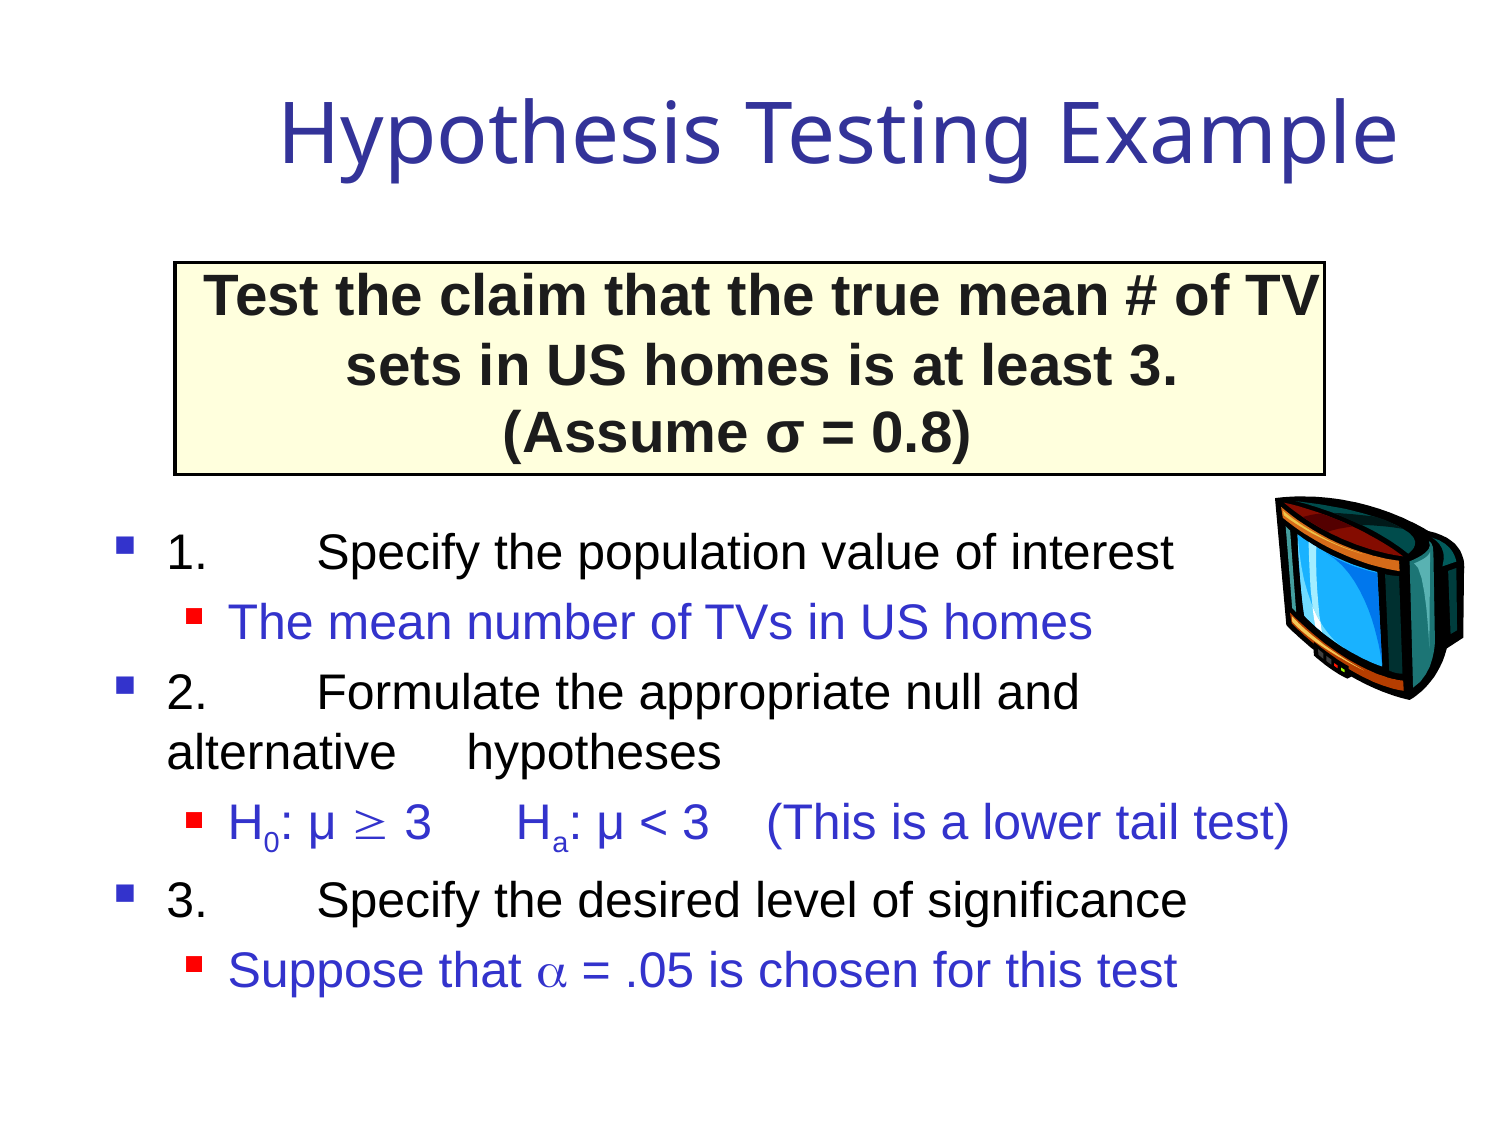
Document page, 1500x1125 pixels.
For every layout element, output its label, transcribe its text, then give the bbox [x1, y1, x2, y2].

text_box Test the claim that the true mean # of TV sets in US homes is at least 3. [187, 249, 1338, 405]
title Hypothesis Testing Example [200, 62, 1479, 188]
picture [1274, 487, 1470, 701]
text_box (Assume σ = 0.8) [487, 386, 988, 472]
text_box [174, 262, 1325, 475]
text_box 1. Specify the population value of interest The mean number of TVs in US homes 2. Formulate the appropriate null and alternative hypotheses H0: μ  3 Ha: μ < 3 (This is a lower tail test) 3. Specify the desired level of significance Suppose that  = .05 is chosen for this test [99, 512, 1313, 1075]
